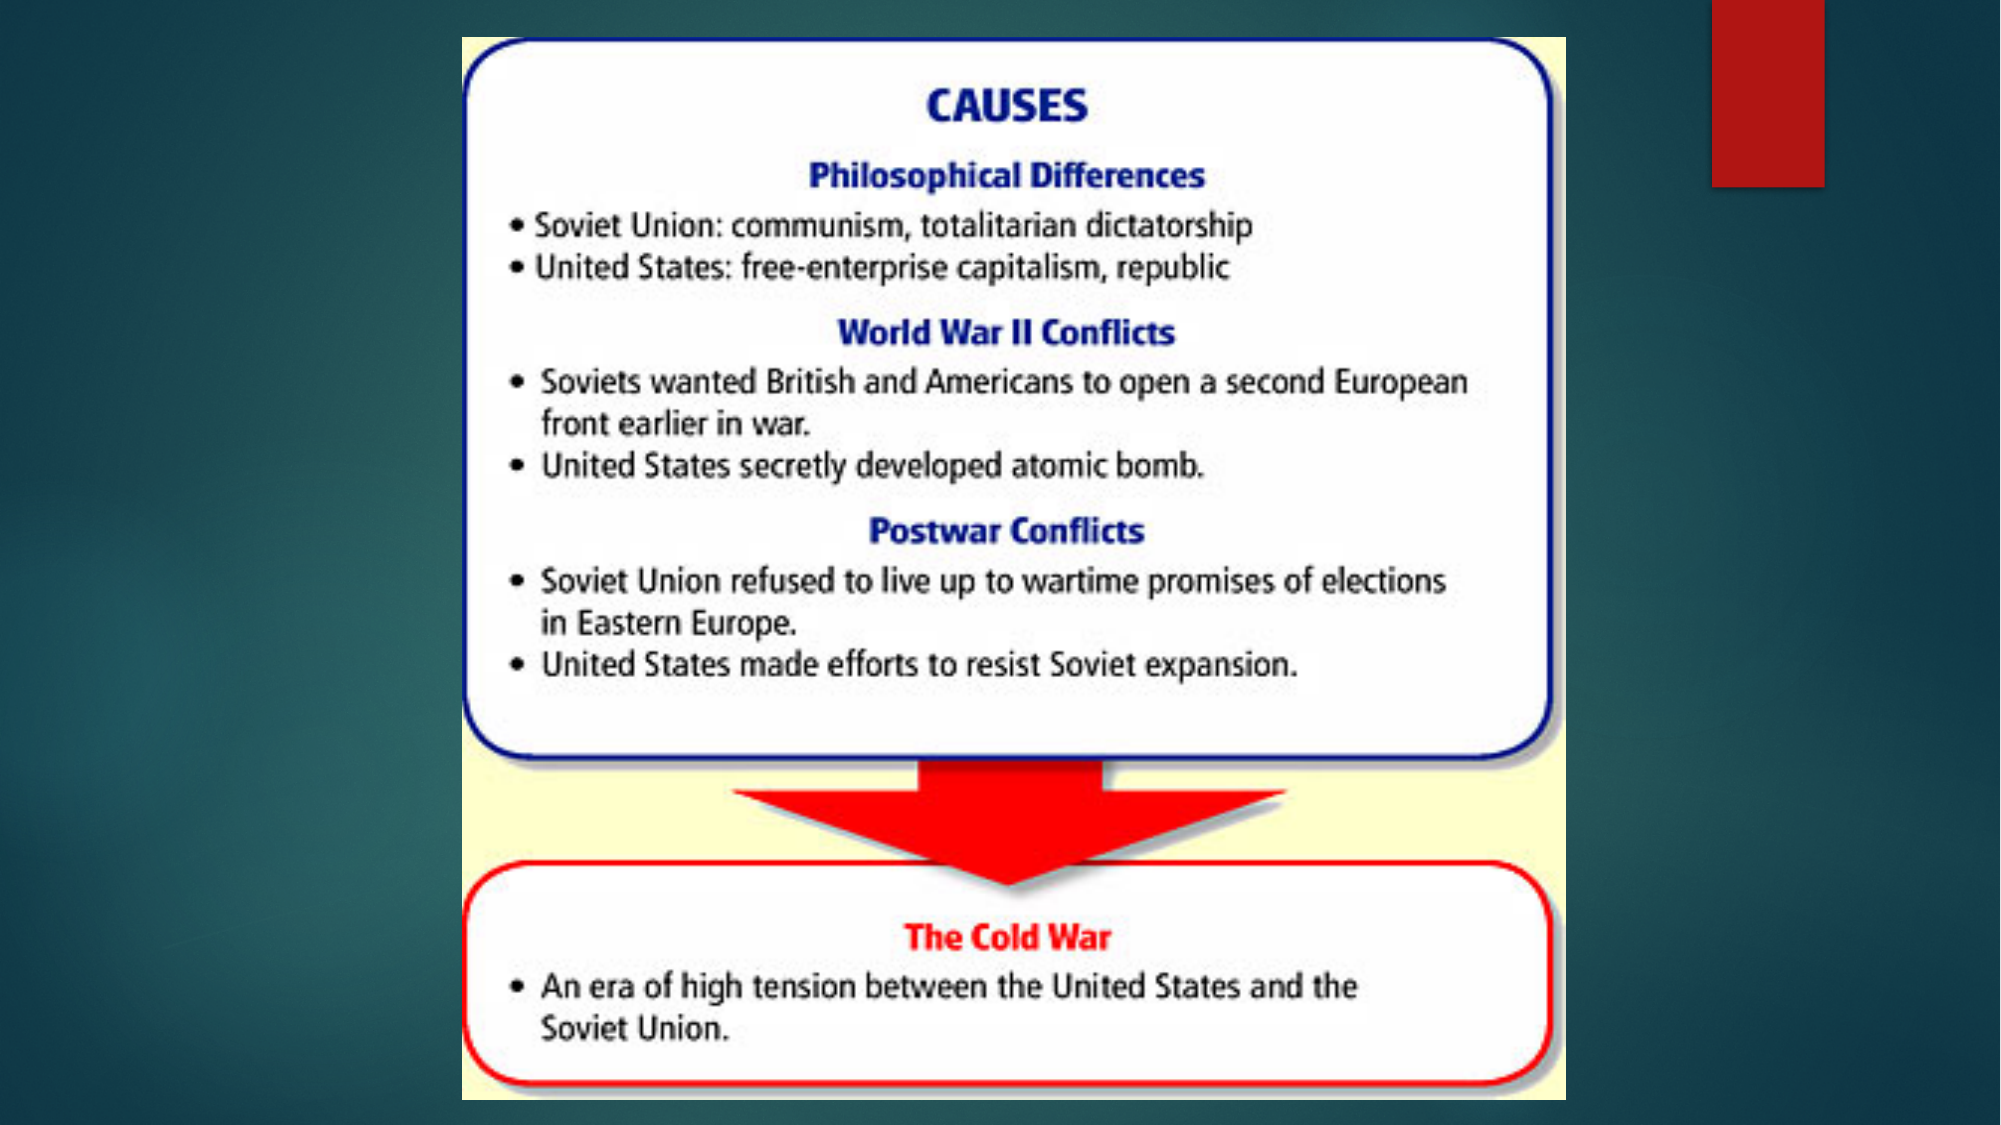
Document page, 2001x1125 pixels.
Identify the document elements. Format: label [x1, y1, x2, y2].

picture [0, 0, 1576, 1125]
